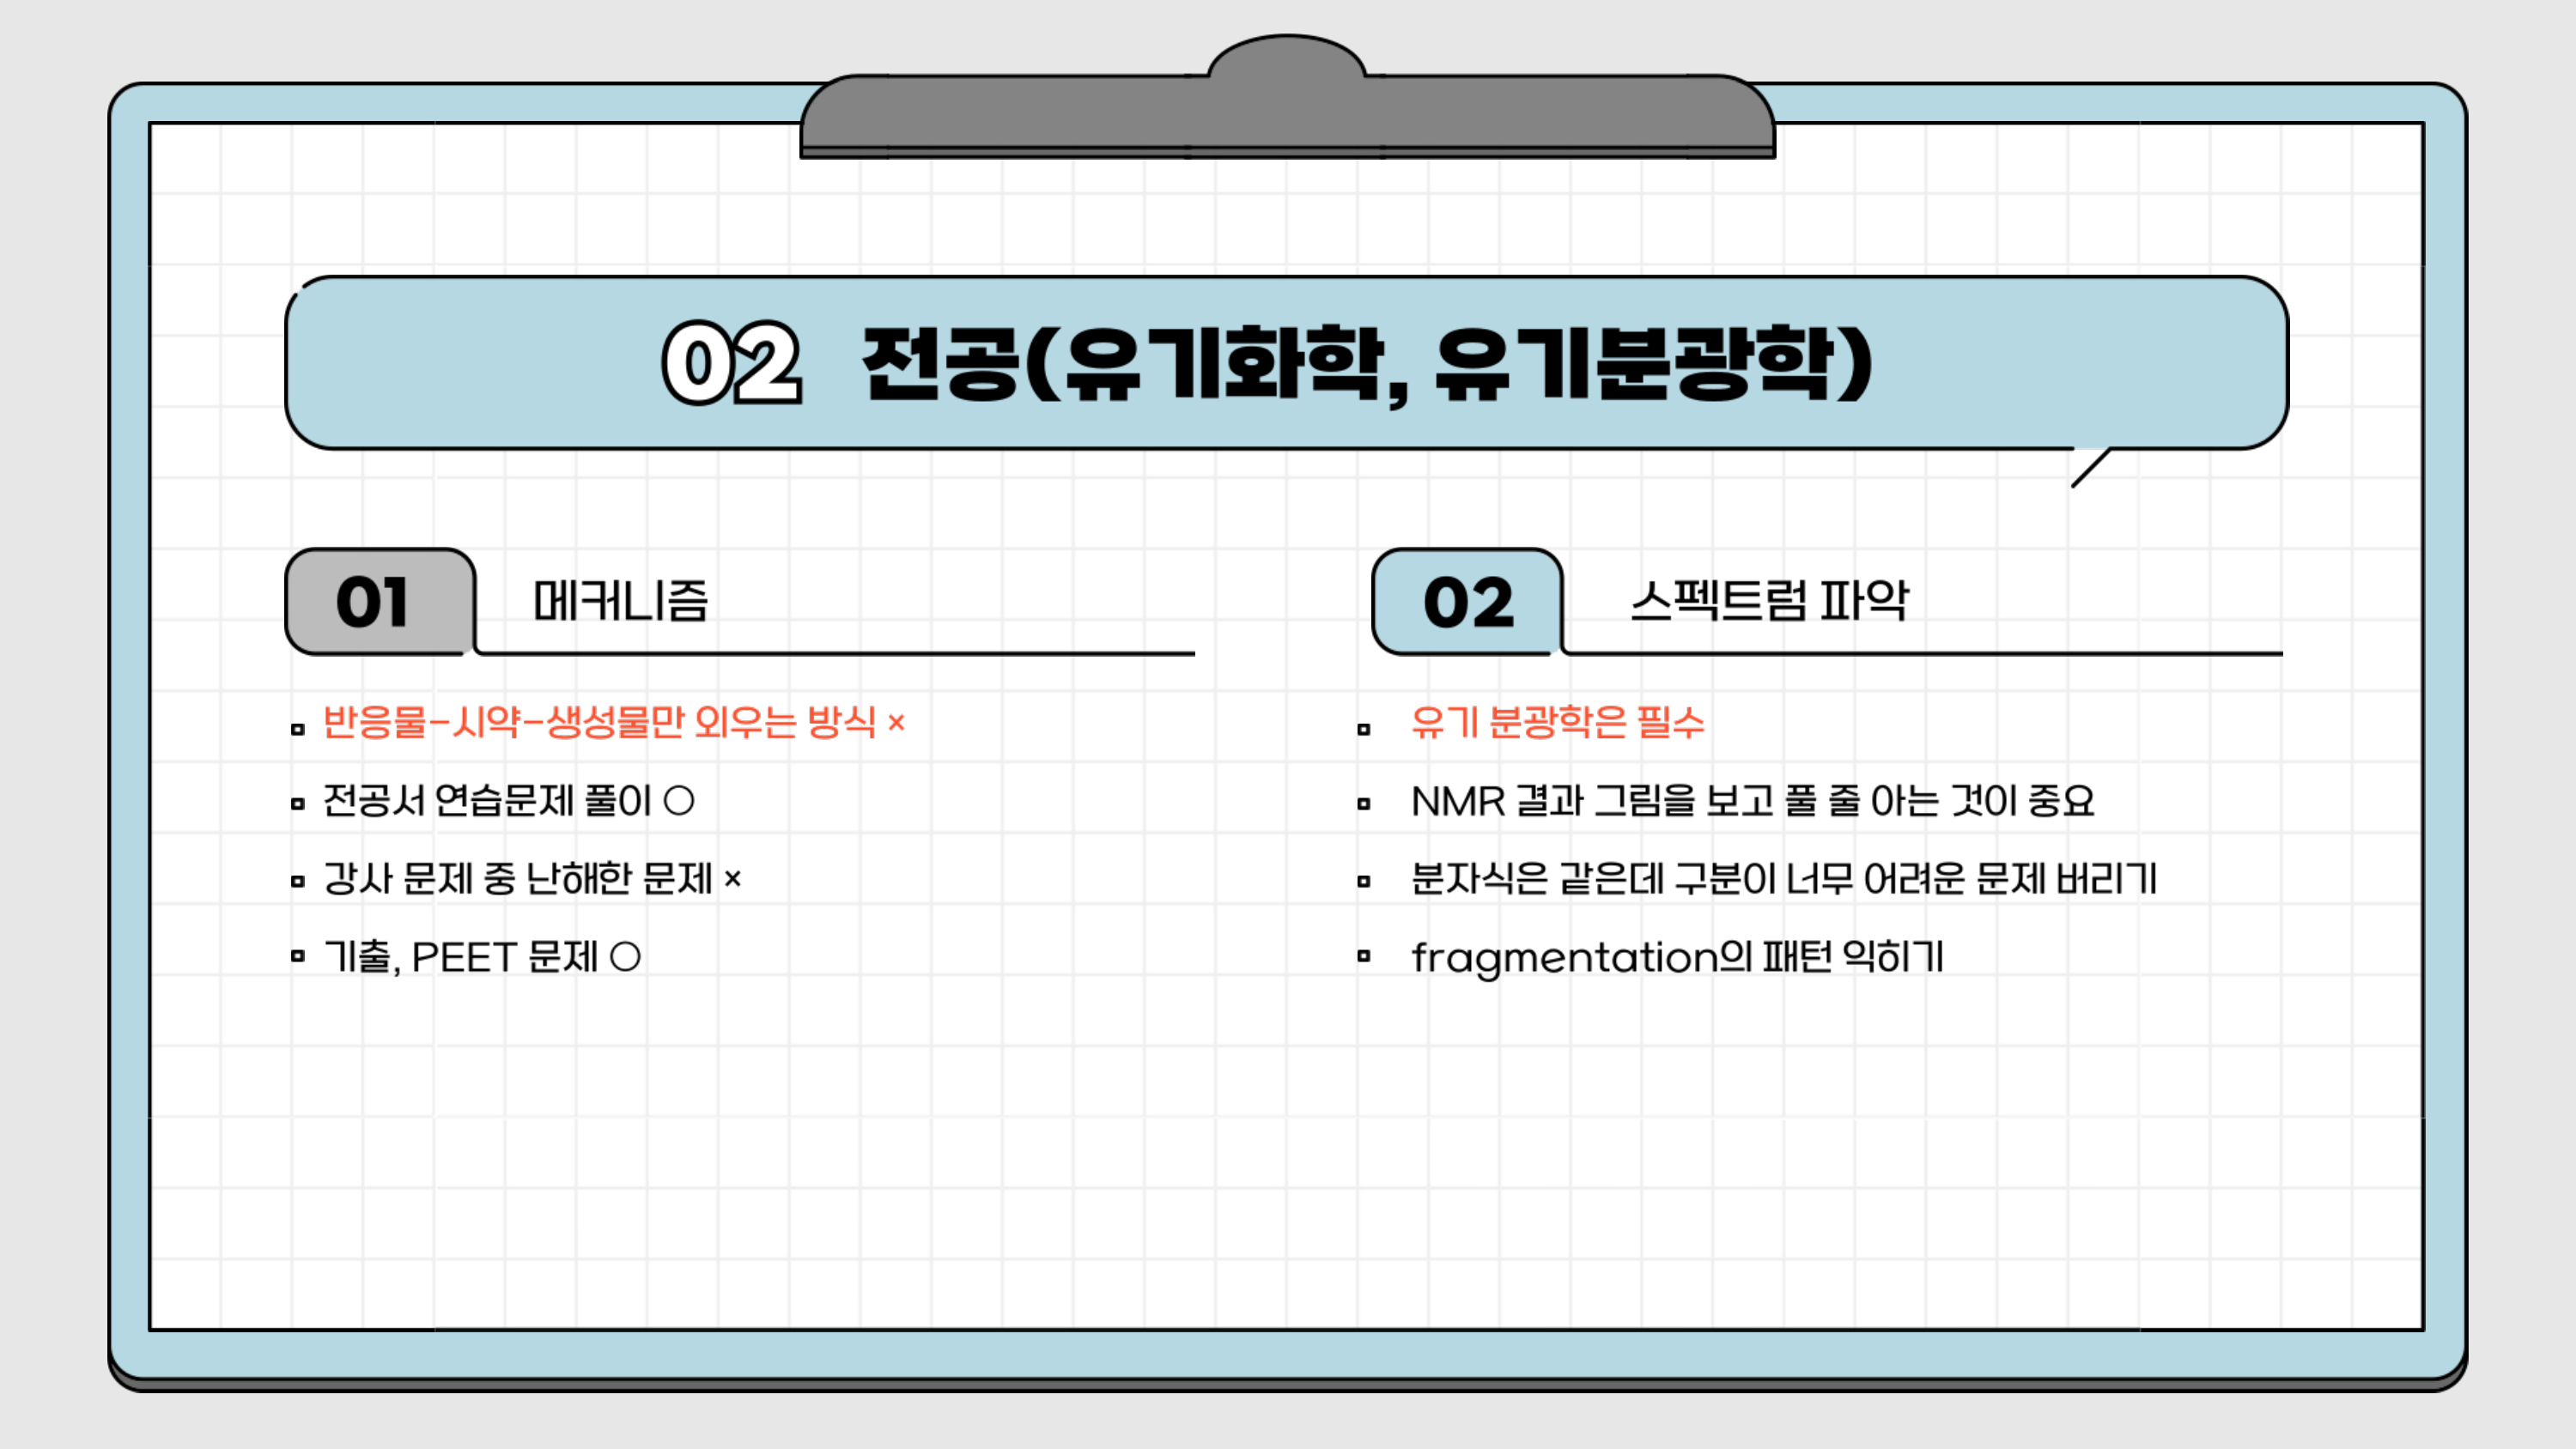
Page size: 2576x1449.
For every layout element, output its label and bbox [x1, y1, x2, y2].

picture [106, 33, 2470, 1394]
